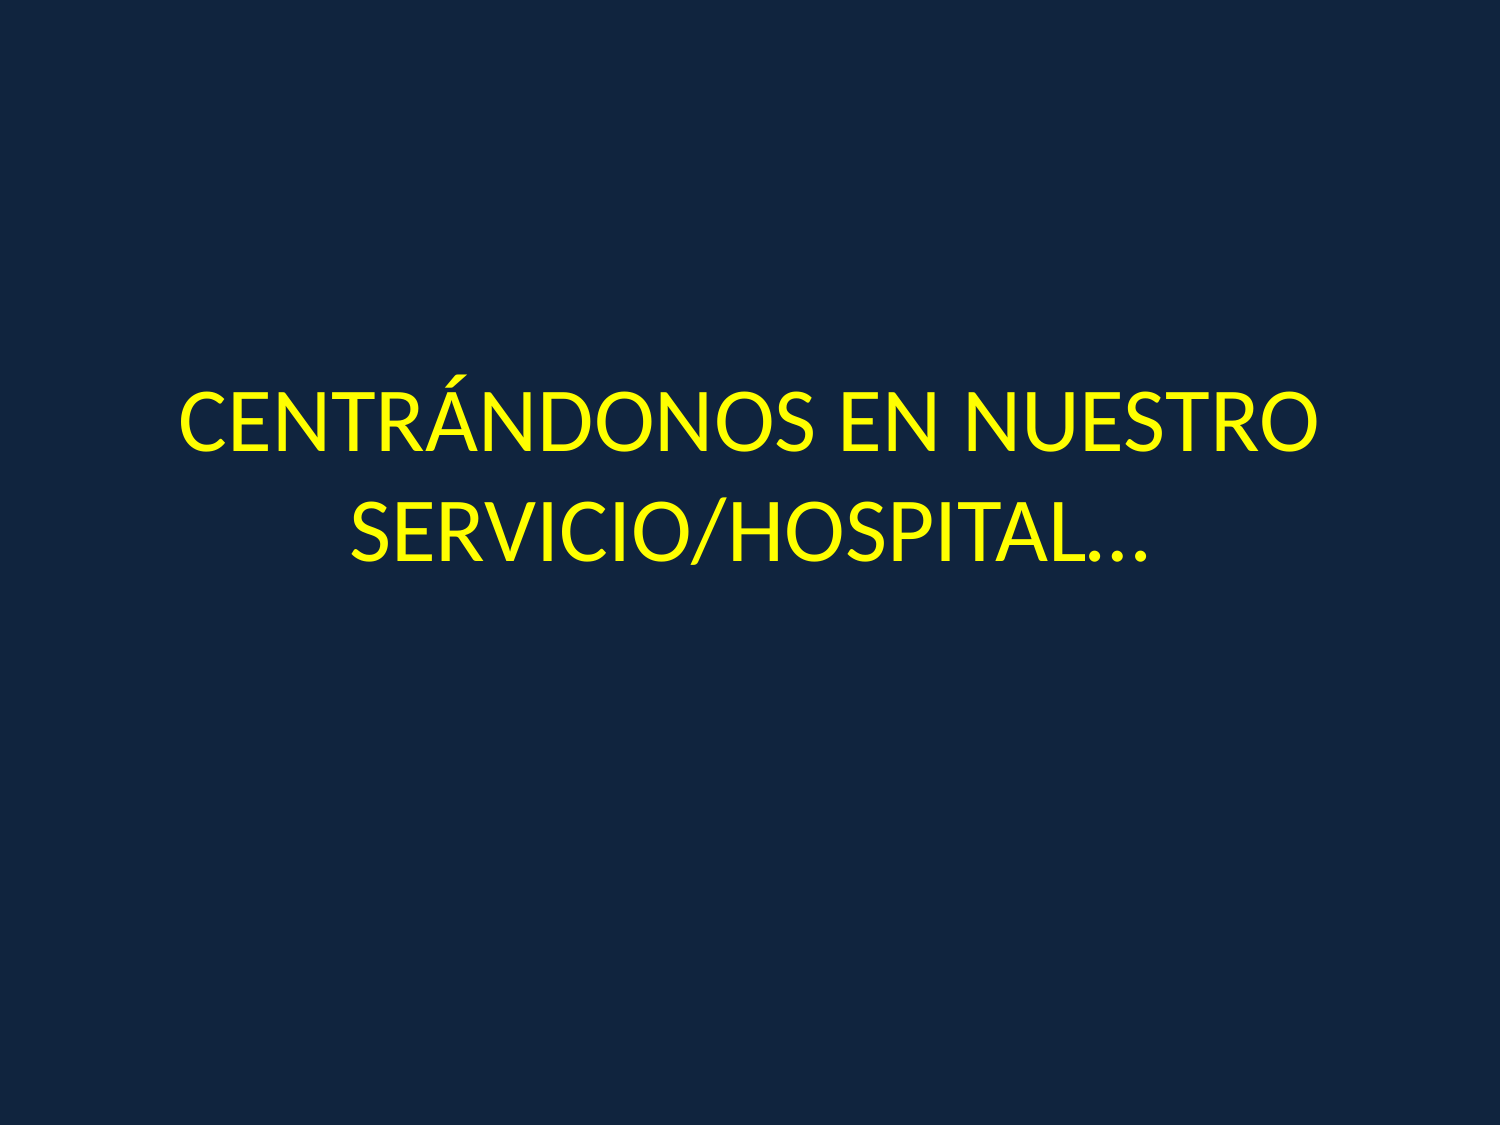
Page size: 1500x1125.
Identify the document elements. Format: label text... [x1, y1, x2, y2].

title CENTRÁNDONOS EN NUESTRO SERVICIO/HOSPITAL… [112, 349, 1388, 591]
